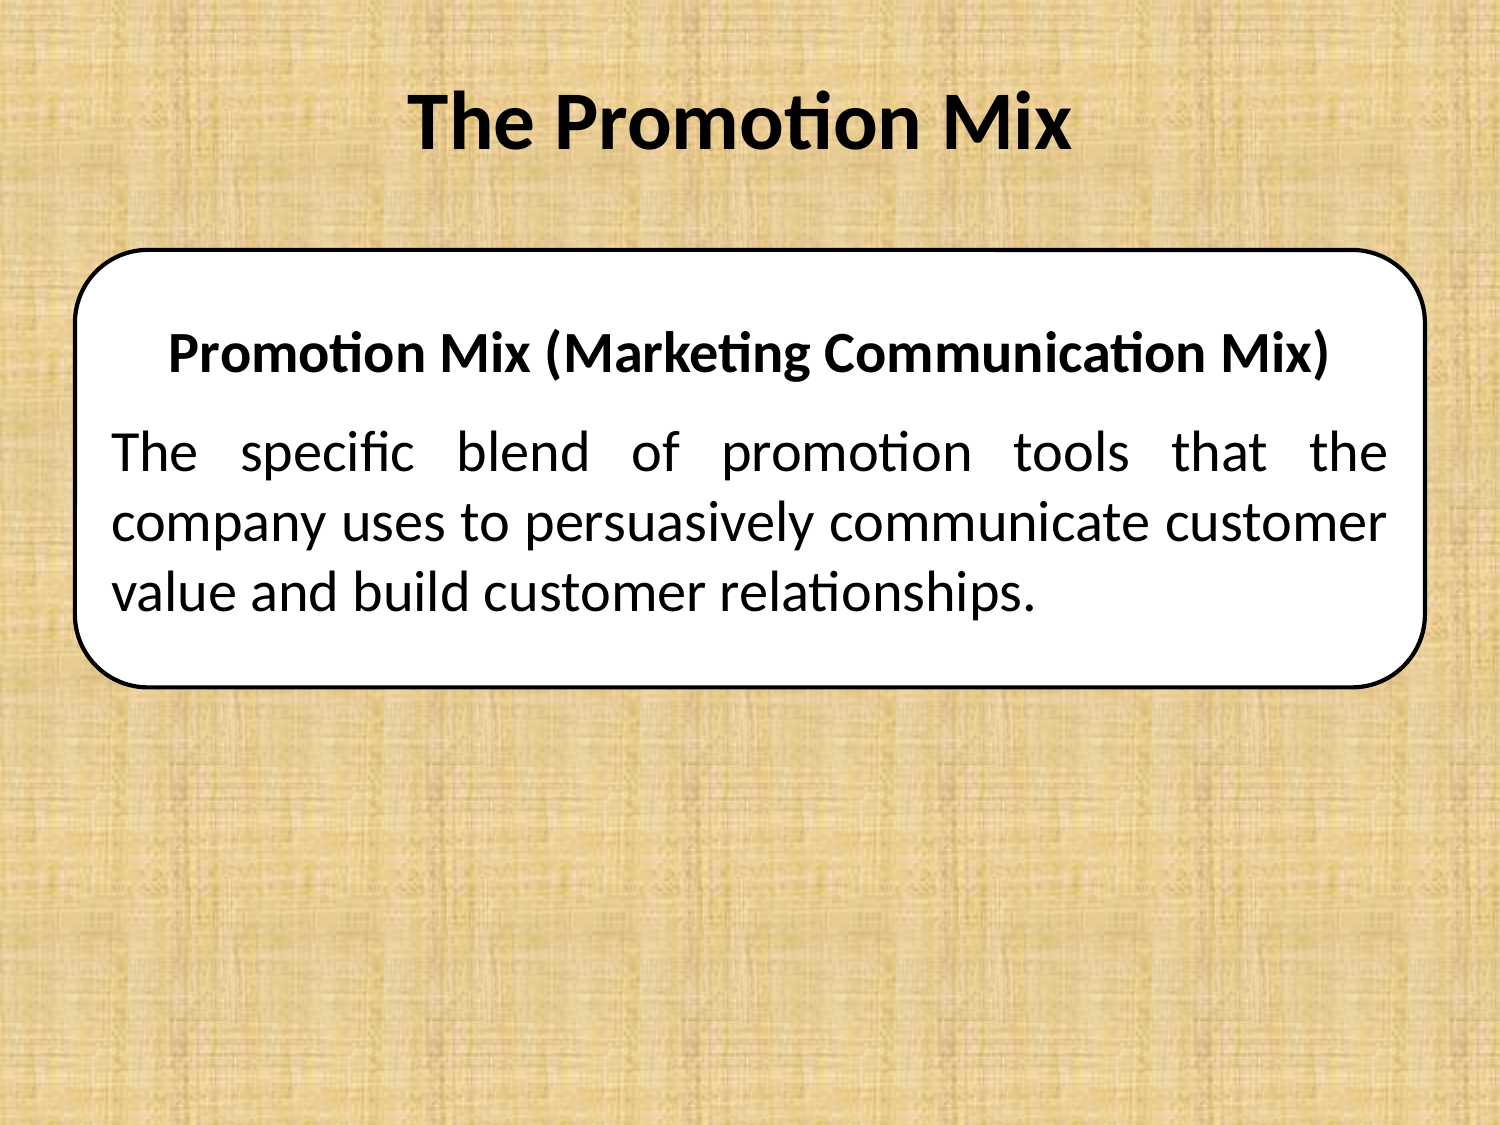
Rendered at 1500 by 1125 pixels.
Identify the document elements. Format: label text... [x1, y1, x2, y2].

picture [0, 0, 1500, 1125]
title The Promotion Mix [75, 45, 1425, 188]
text_box Promotion Mix (Marketing Communication Mix) The specific blend of promotion tools that the company uses to persuasively communicate customer value and build customer relationships. [72, 247, 1428, 690]
